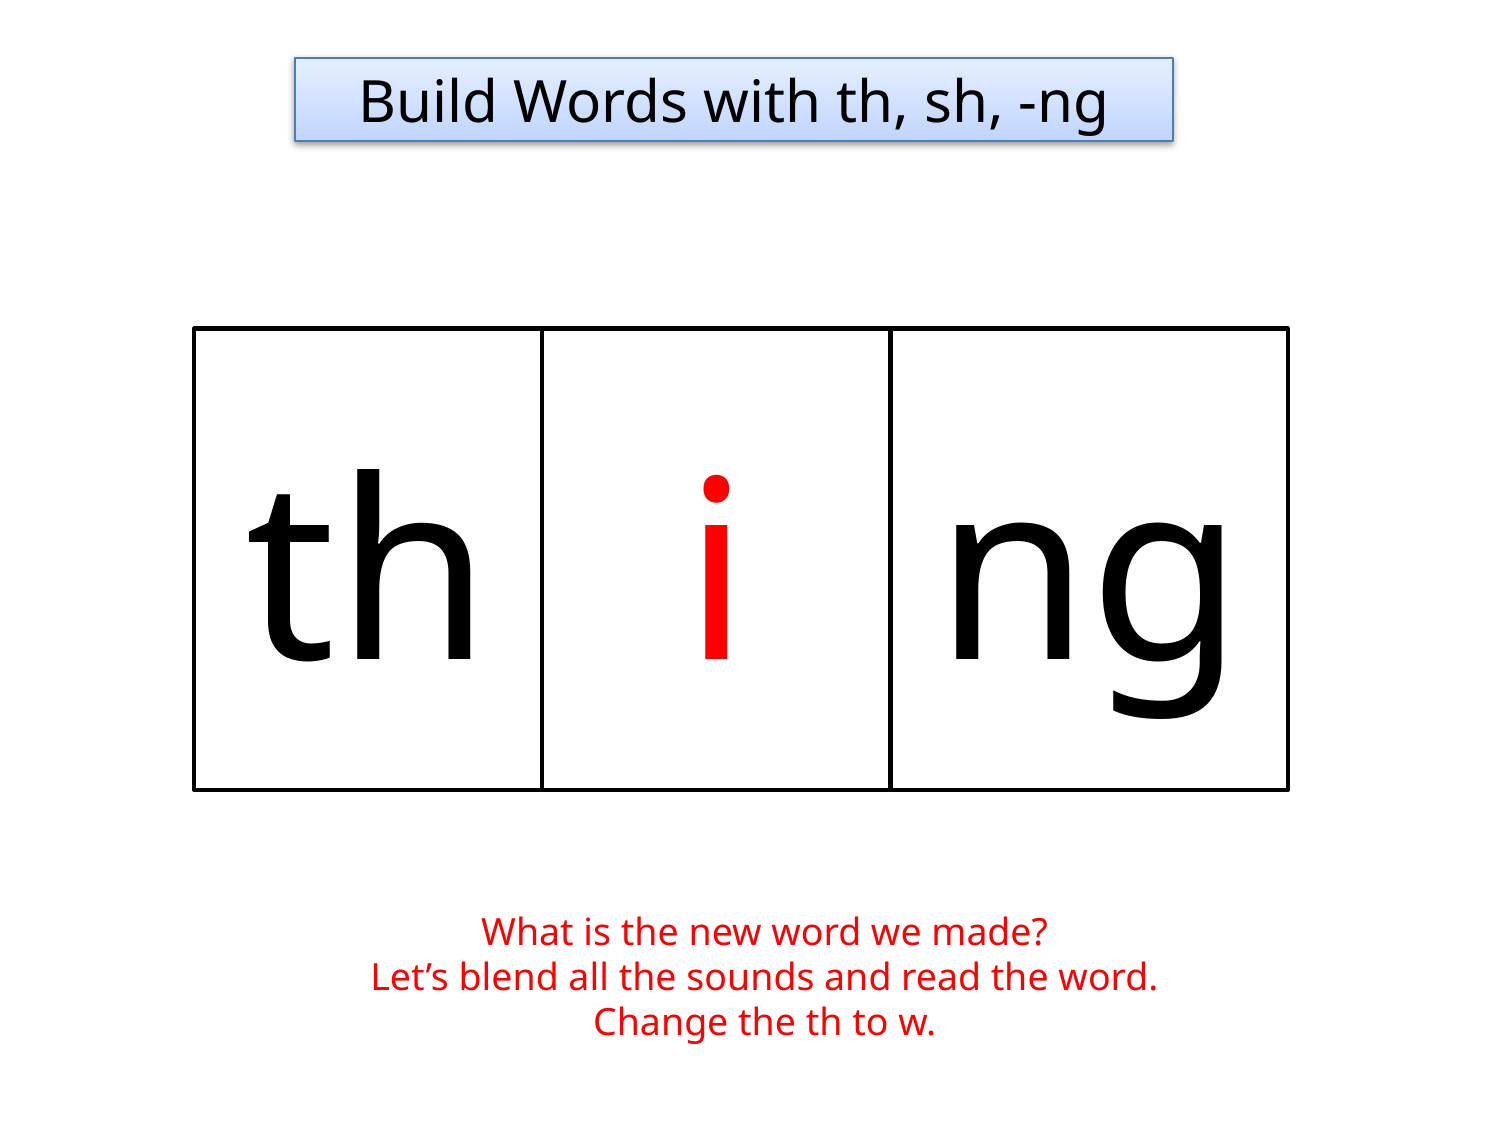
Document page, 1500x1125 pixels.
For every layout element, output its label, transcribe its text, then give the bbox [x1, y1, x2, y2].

text_box What is the new word we made? Let’s blend all the sounds and read the word. Change the th to w. [241, 900, 1288, 1051]
text_box th [192, 326, 540, 792]
text_box ng [888, 326, 1290, 792]
text_box i [540, 326, 888, 792]
text_box Build Words with th, sh, -ng [294, 57, 1174, 142]
